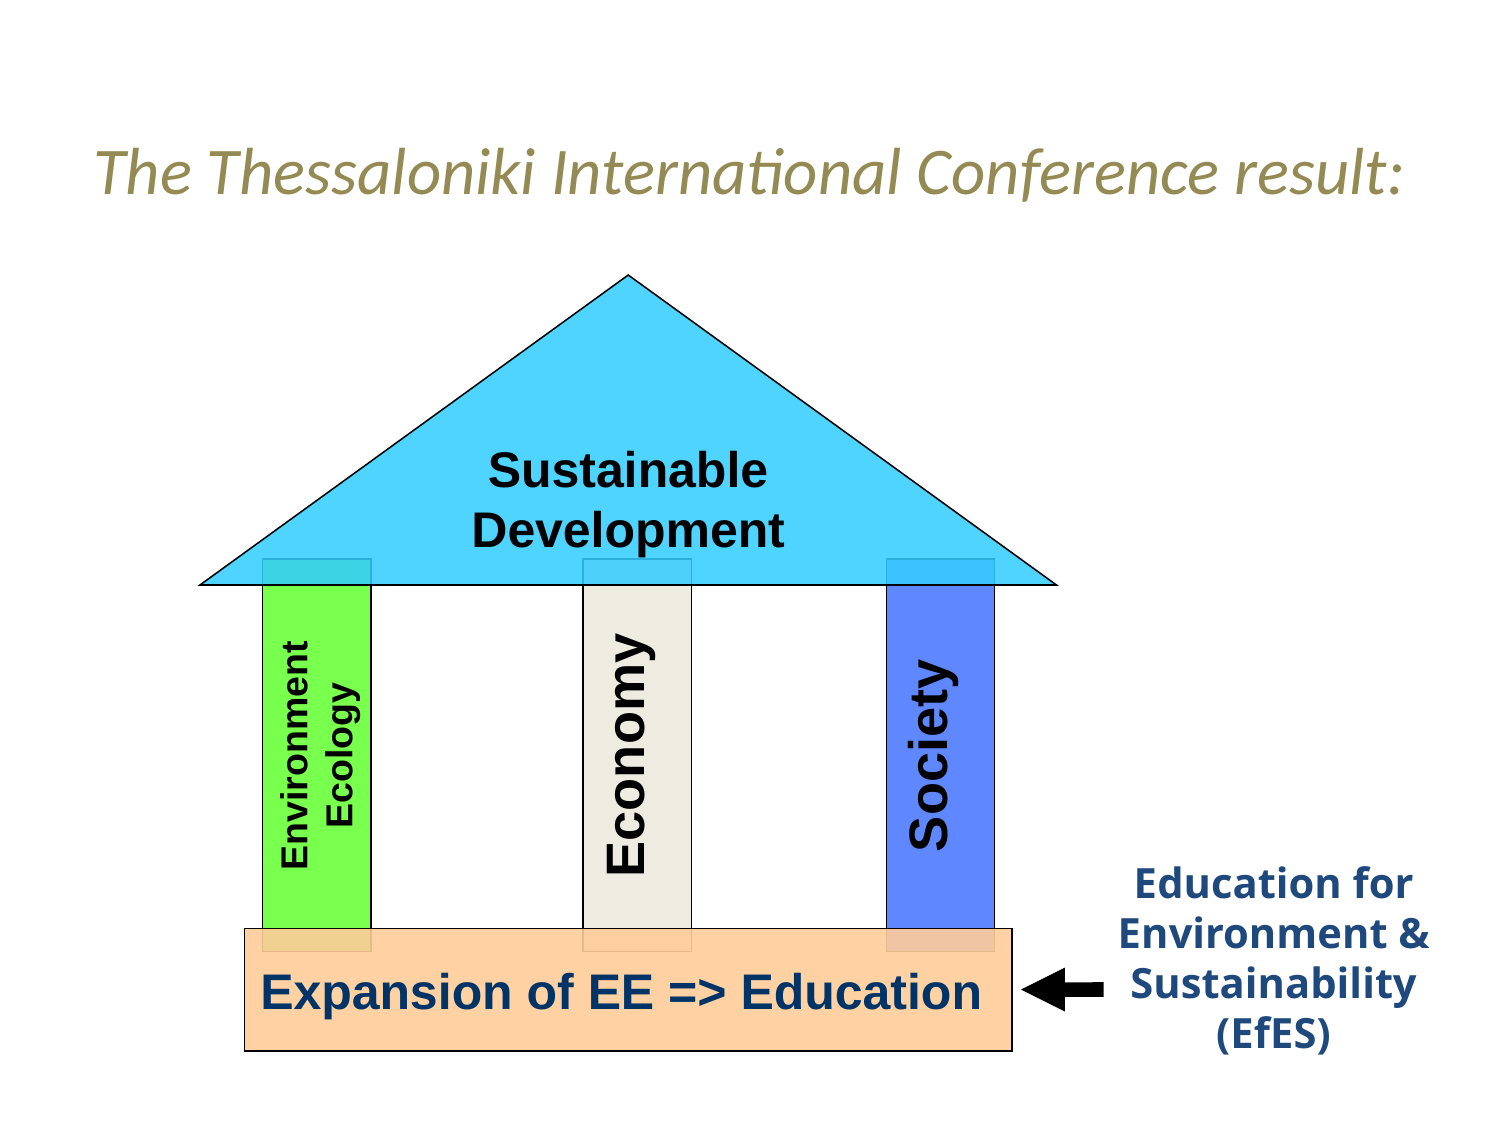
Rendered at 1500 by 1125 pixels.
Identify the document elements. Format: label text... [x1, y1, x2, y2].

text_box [199, 274, 1057, 1052]
text_box Education for Environment & Sustainability (EfES) [1072, 849, 1475, 1065]
title The Thessaloniki International Conference result: [0, 23, 1500, 313]
